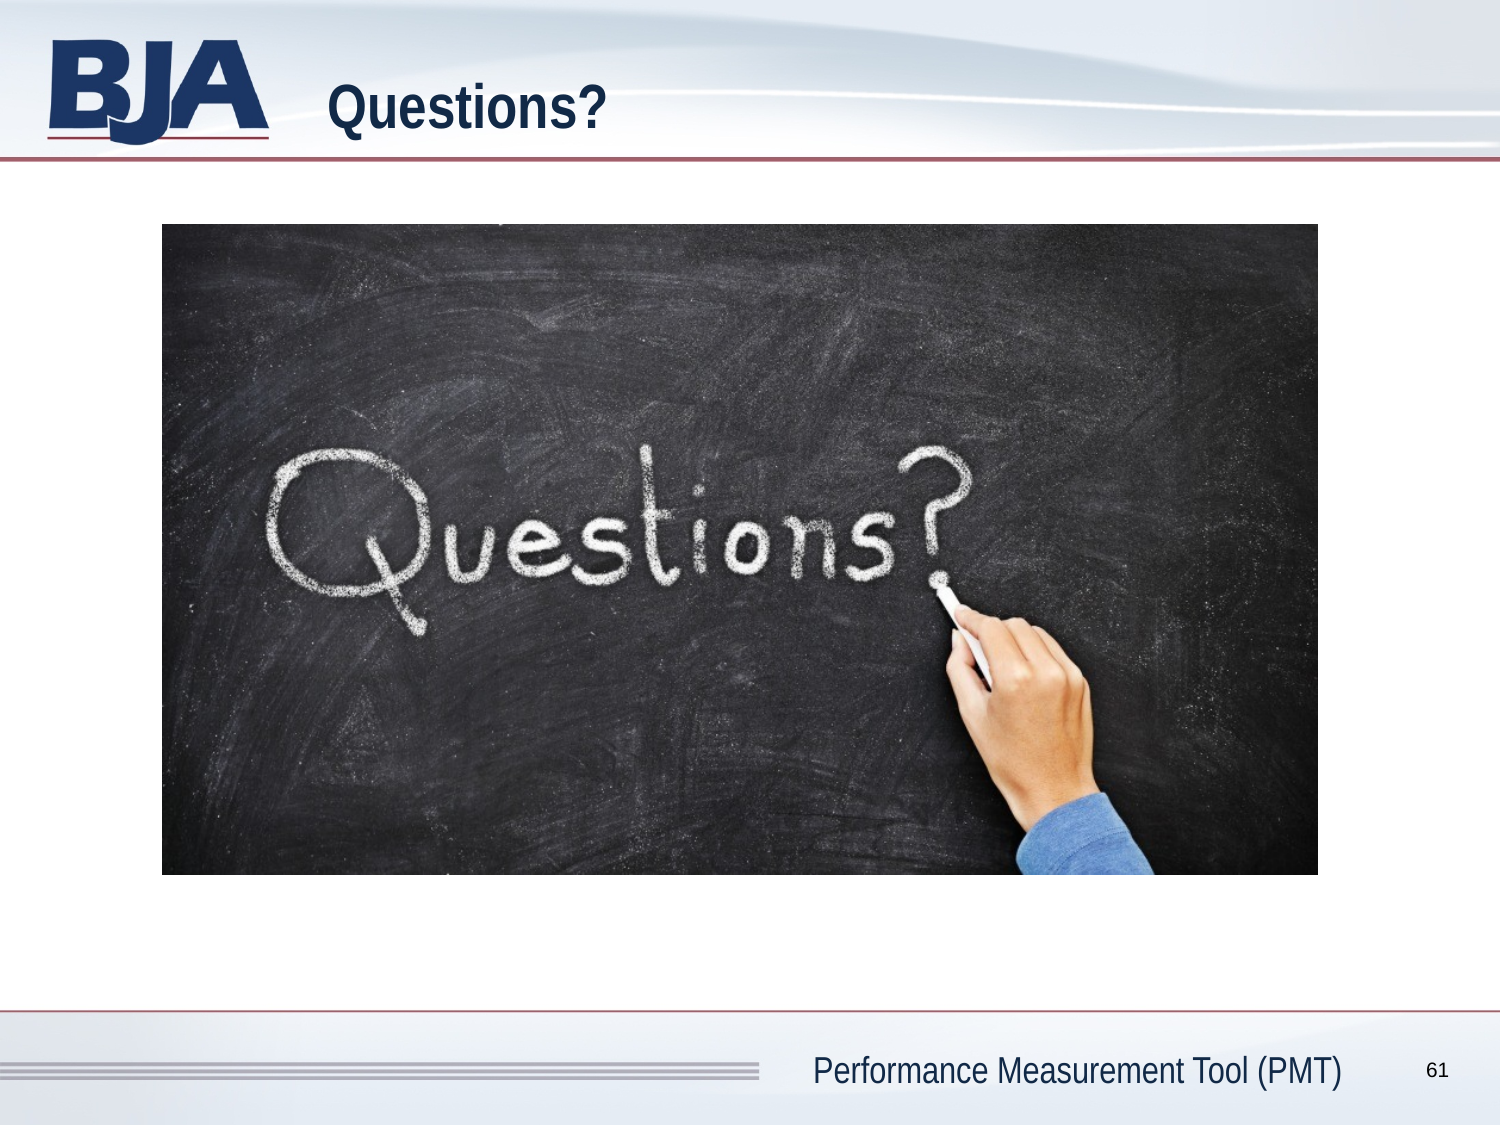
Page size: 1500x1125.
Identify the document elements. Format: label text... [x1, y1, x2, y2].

picture [0, 0, 1500, 1125]
slide_number 61 [1407, 1049, 1465, 1091]
title Questions? [312, 73, 1375, 149]
